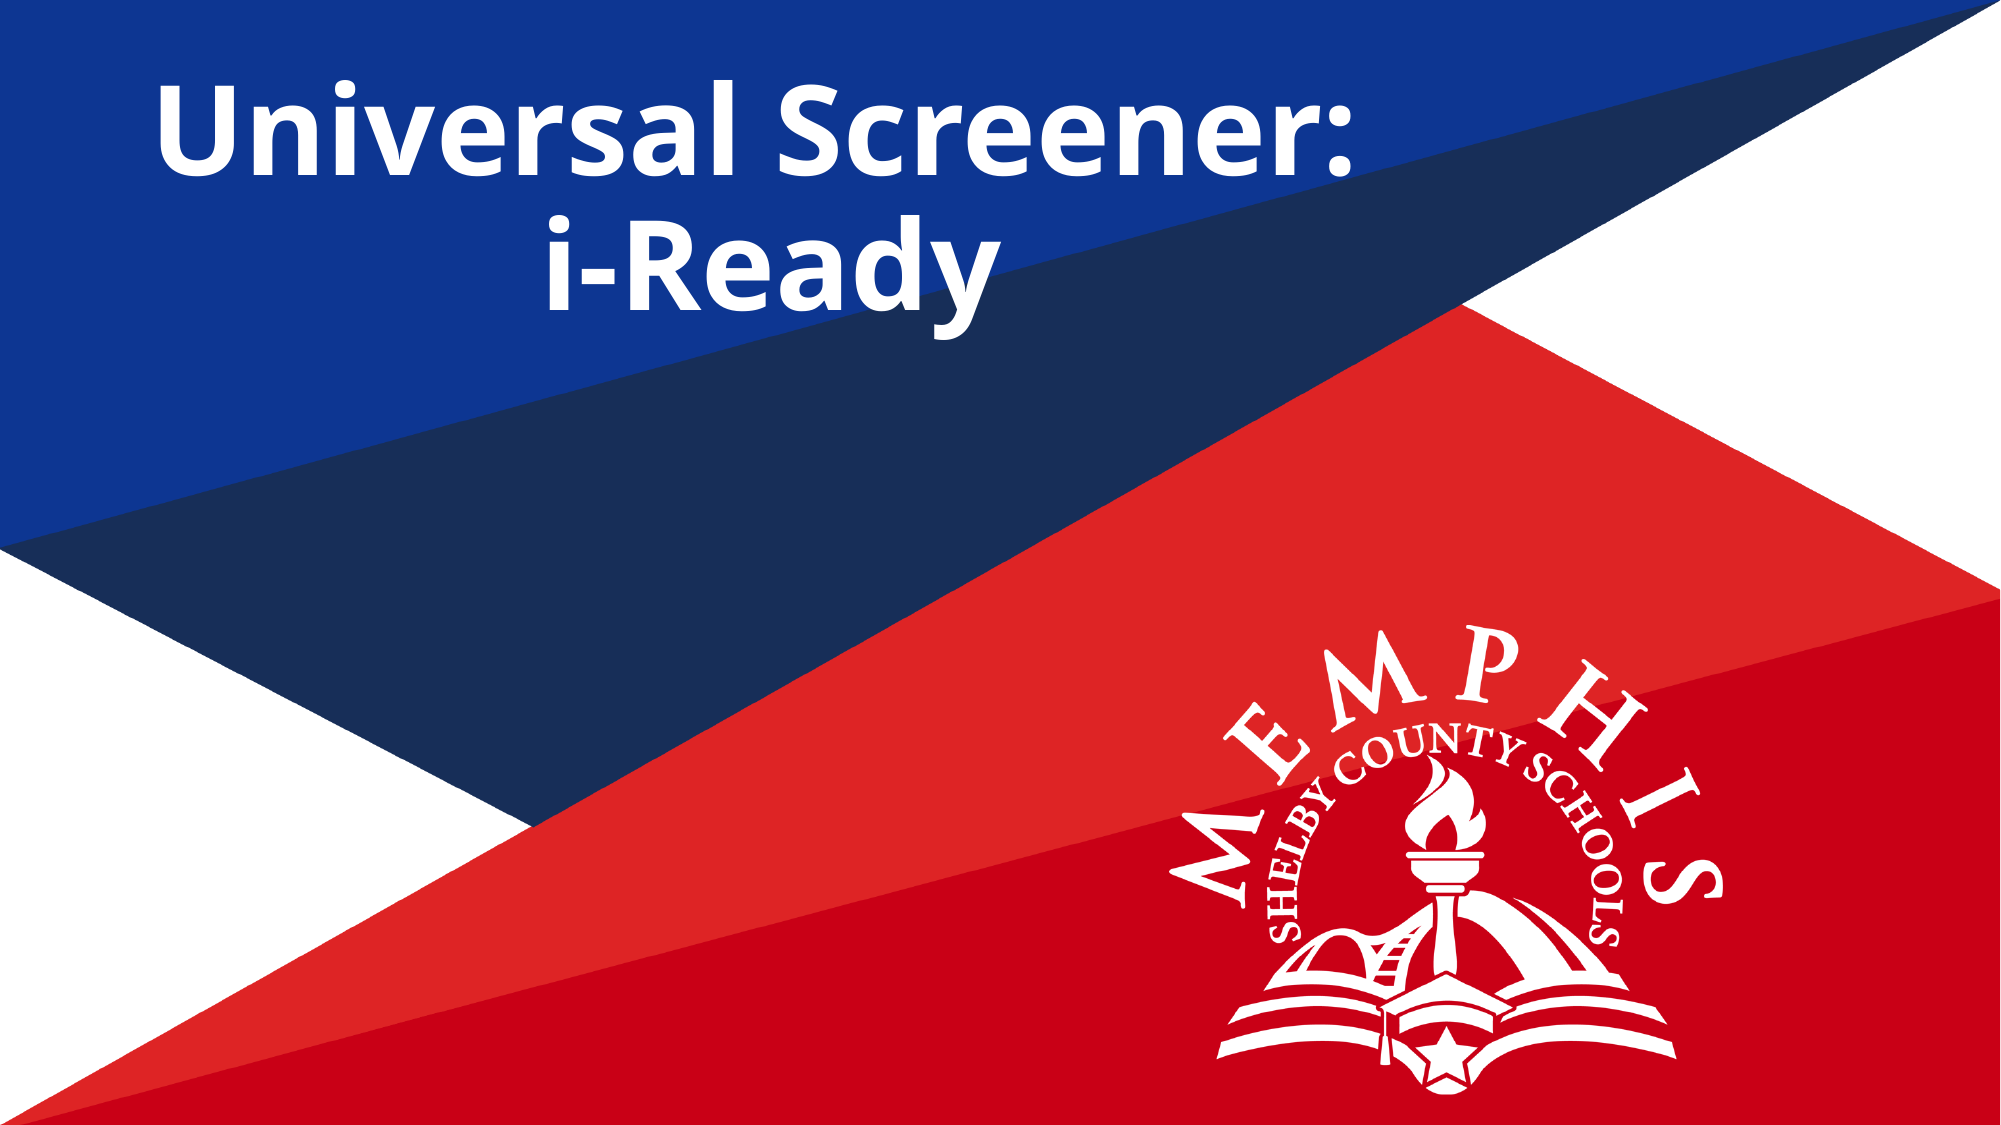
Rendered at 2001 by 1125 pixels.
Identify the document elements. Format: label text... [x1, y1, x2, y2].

text_box Universal Screener: i-Ready [0, 60, 1543, 346]
picture [0, 0, 2001, 1125]
